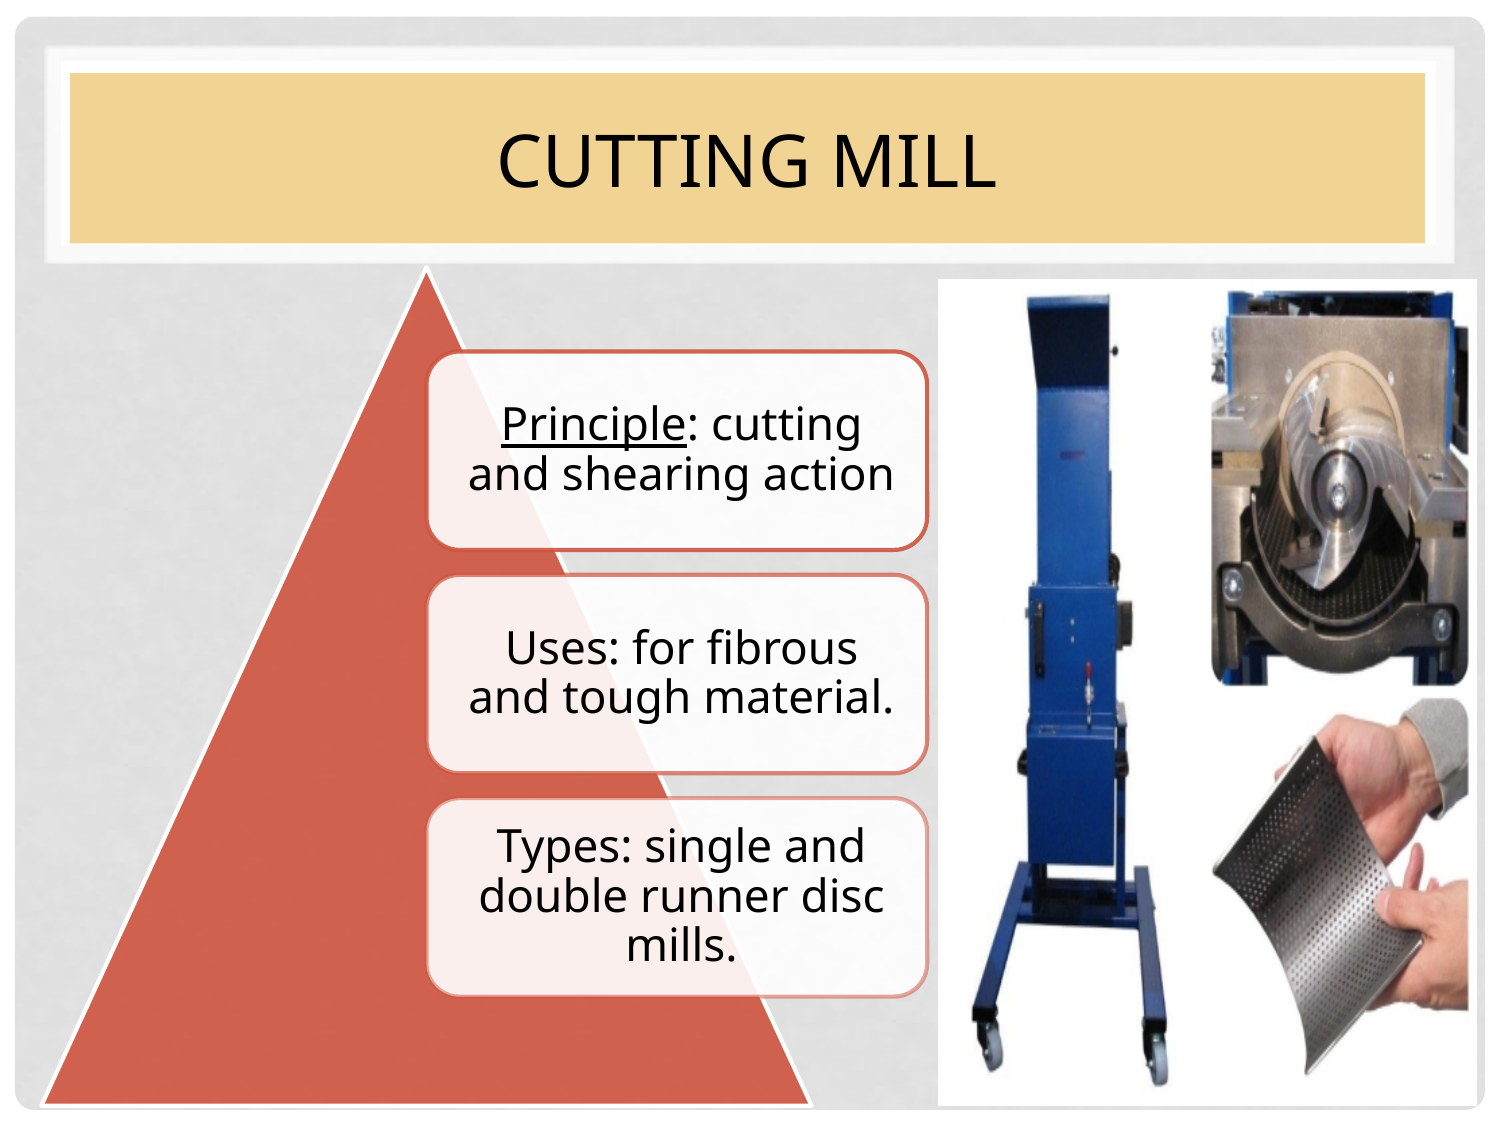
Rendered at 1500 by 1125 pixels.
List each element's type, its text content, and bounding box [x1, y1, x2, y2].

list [938, 279, 1477, 1107]
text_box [40, 266, 928, 1107]
title cutting mill [69, 73, 1425, 244]
